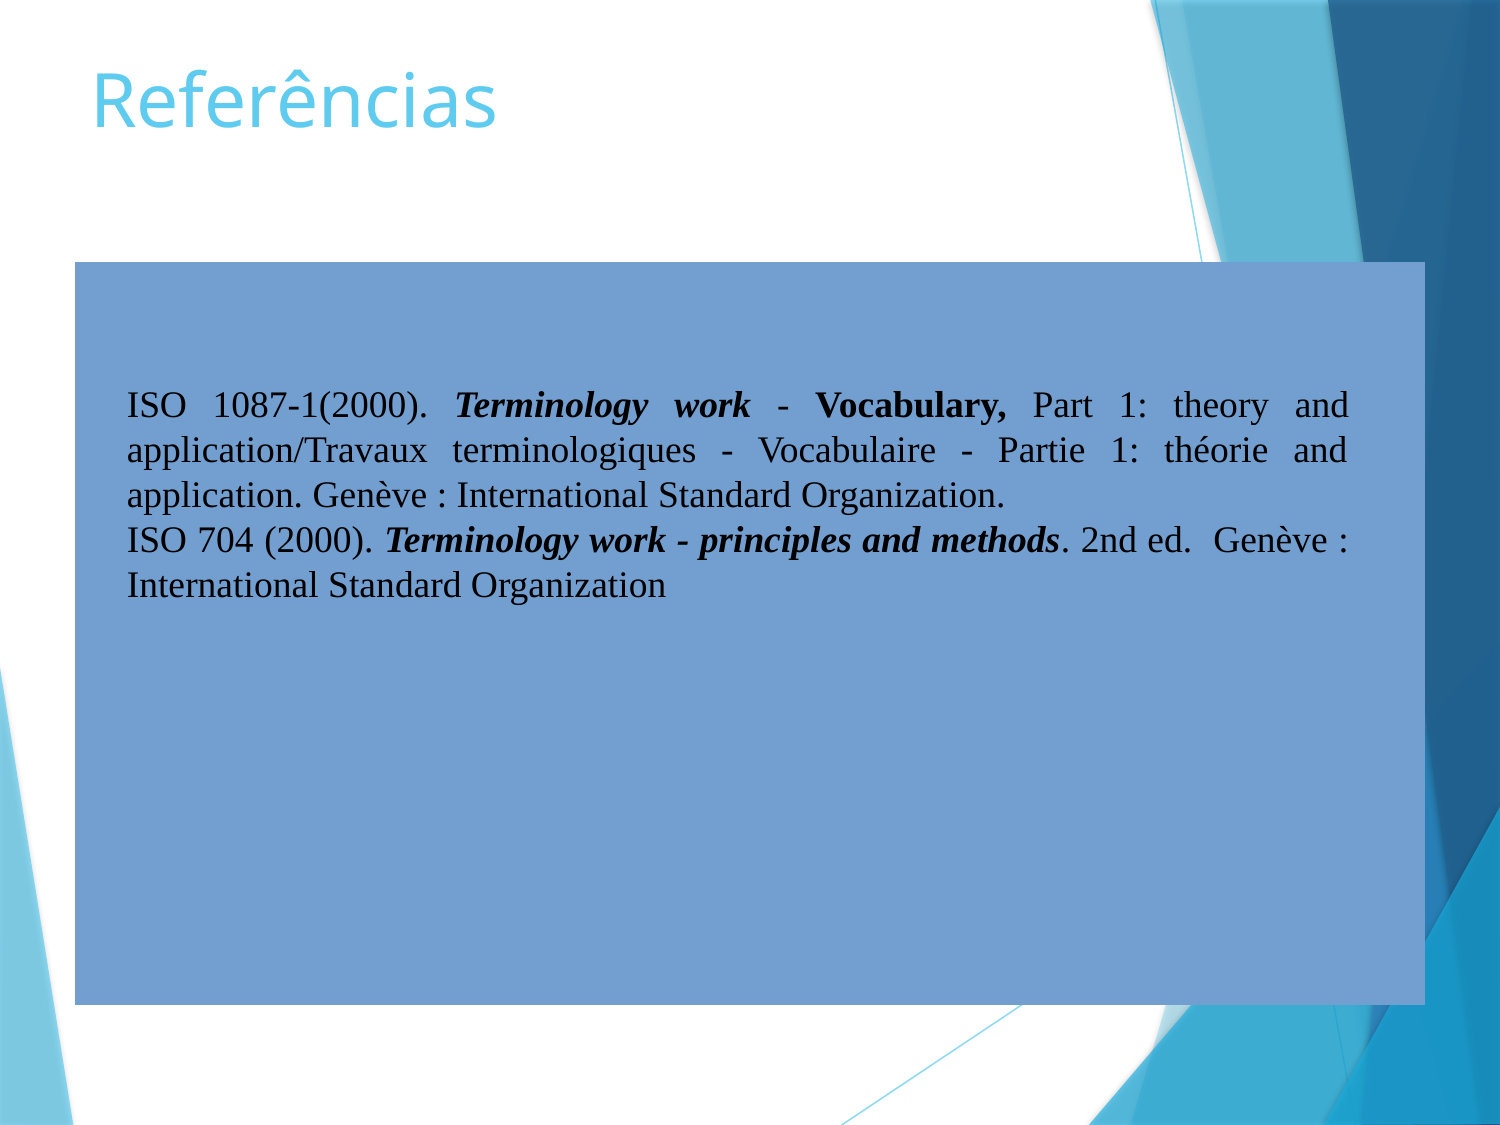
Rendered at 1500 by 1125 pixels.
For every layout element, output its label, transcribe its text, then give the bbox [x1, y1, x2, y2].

title Referências [75, 45, 1425, 173]
text_box ISO 1087-1(2000). Terminology work - Vocabulary, Part 1: theory and application/Travaux terminologiques - Vocabulaire - Partie 1: théorie and application. Genève : International Standard Organization. ISO 704 (2000). Terminology work - principles and methods. 2nd ed. Genève : International Standard Organization [112, 373, 1365, 613]
